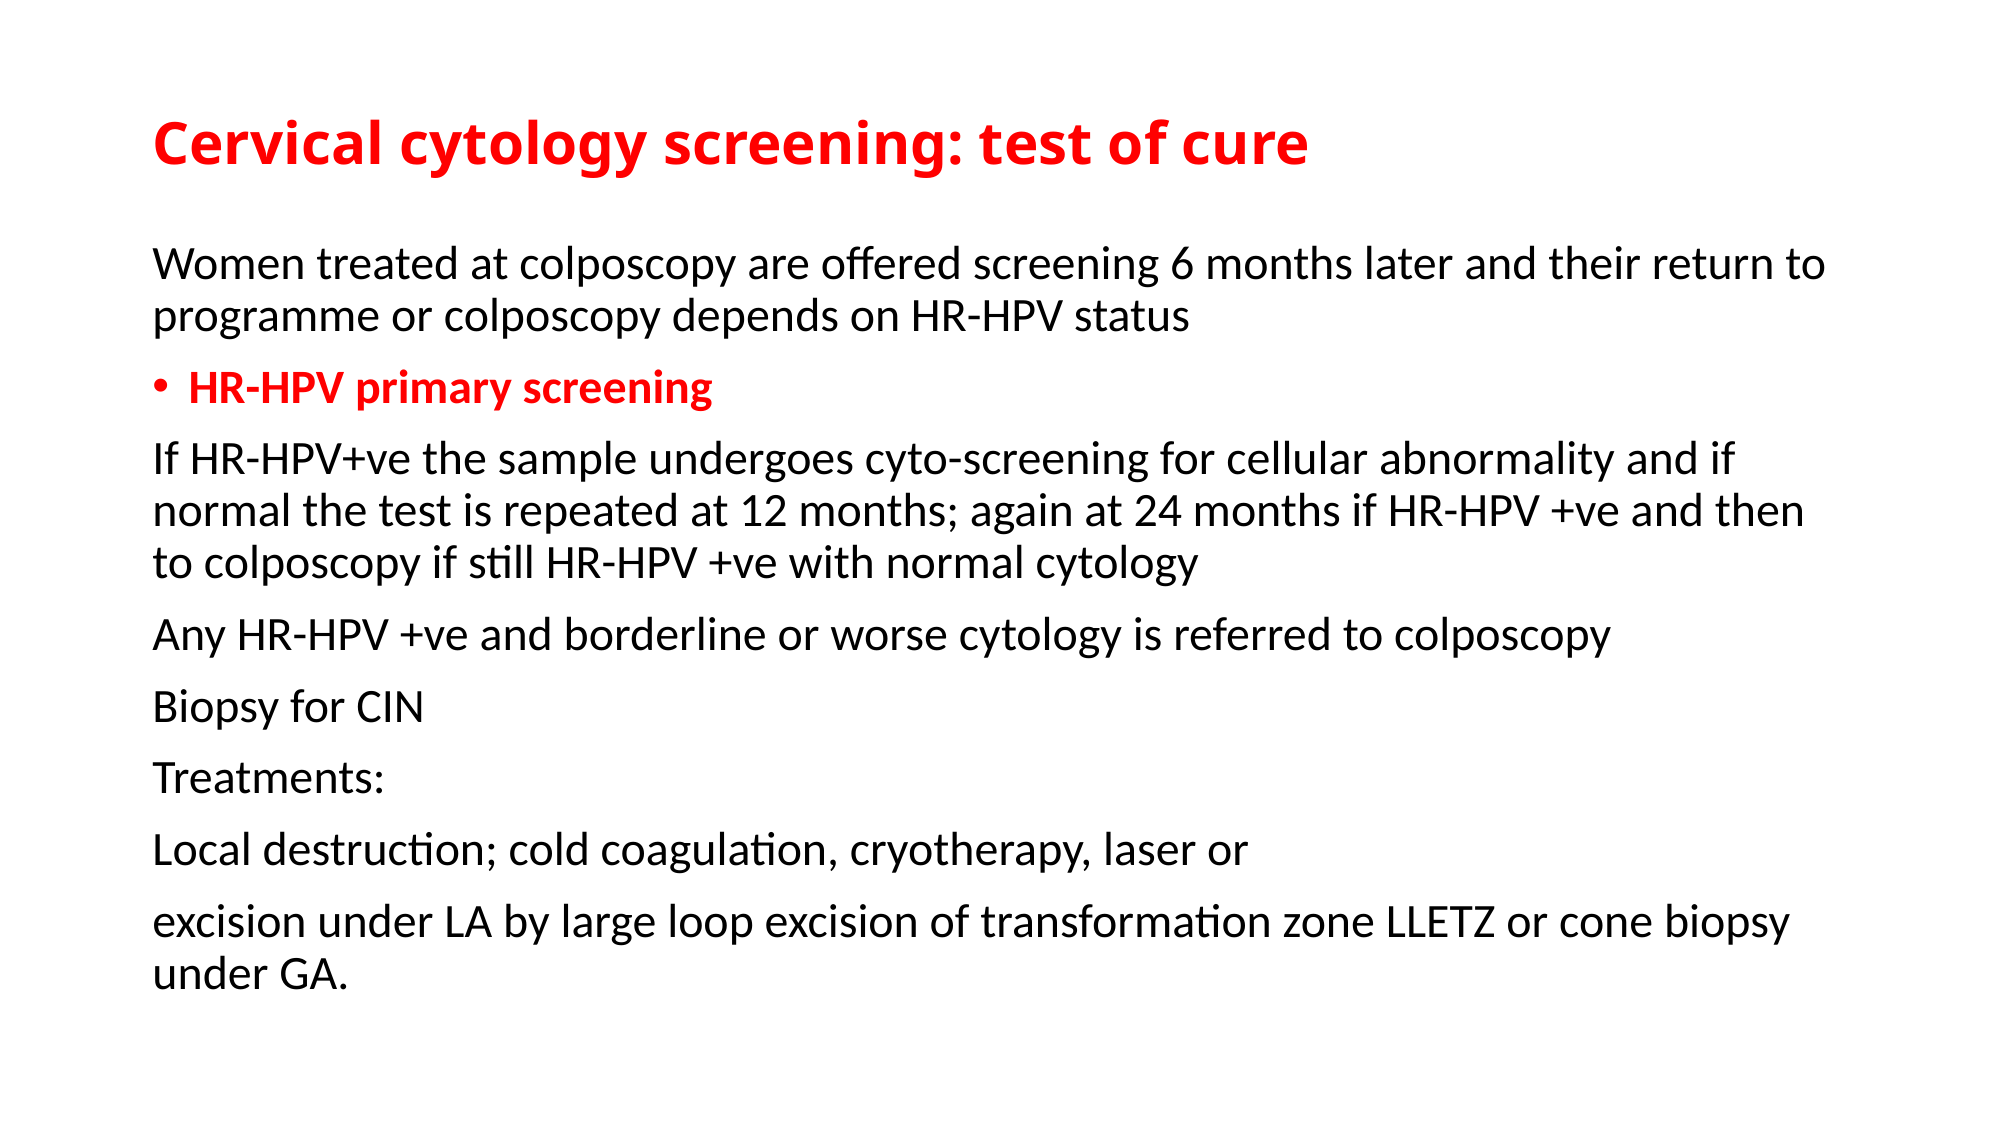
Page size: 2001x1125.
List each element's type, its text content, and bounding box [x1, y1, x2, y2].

list Women treated at colposcopy are offered screening 6 months later and their return to programme or colposcopy depends on HR-HPV status HR-HPV primary screening If HR-HPV+ve the sample undergoes cyto-screening for cellular abnormality and if normal the test is repeated at 12 months; again at 24 months if HR-HPV +ve and then to colposcopy if still HR-HPV +ve with normal cytology Any HR-HPV +ve and borderline or worse cytology is referred to colposcopy Biopsy for CIN Treatments: Local destruction; cold coagulation, cryotherapy, laser or excision under LA by large loop excision of transformation zone LLETZ or cone biopsy under GA. [137, 230, 1863, 1014]
title Cervical cytology screening: test of cure [137, 59, 1863, 230]
